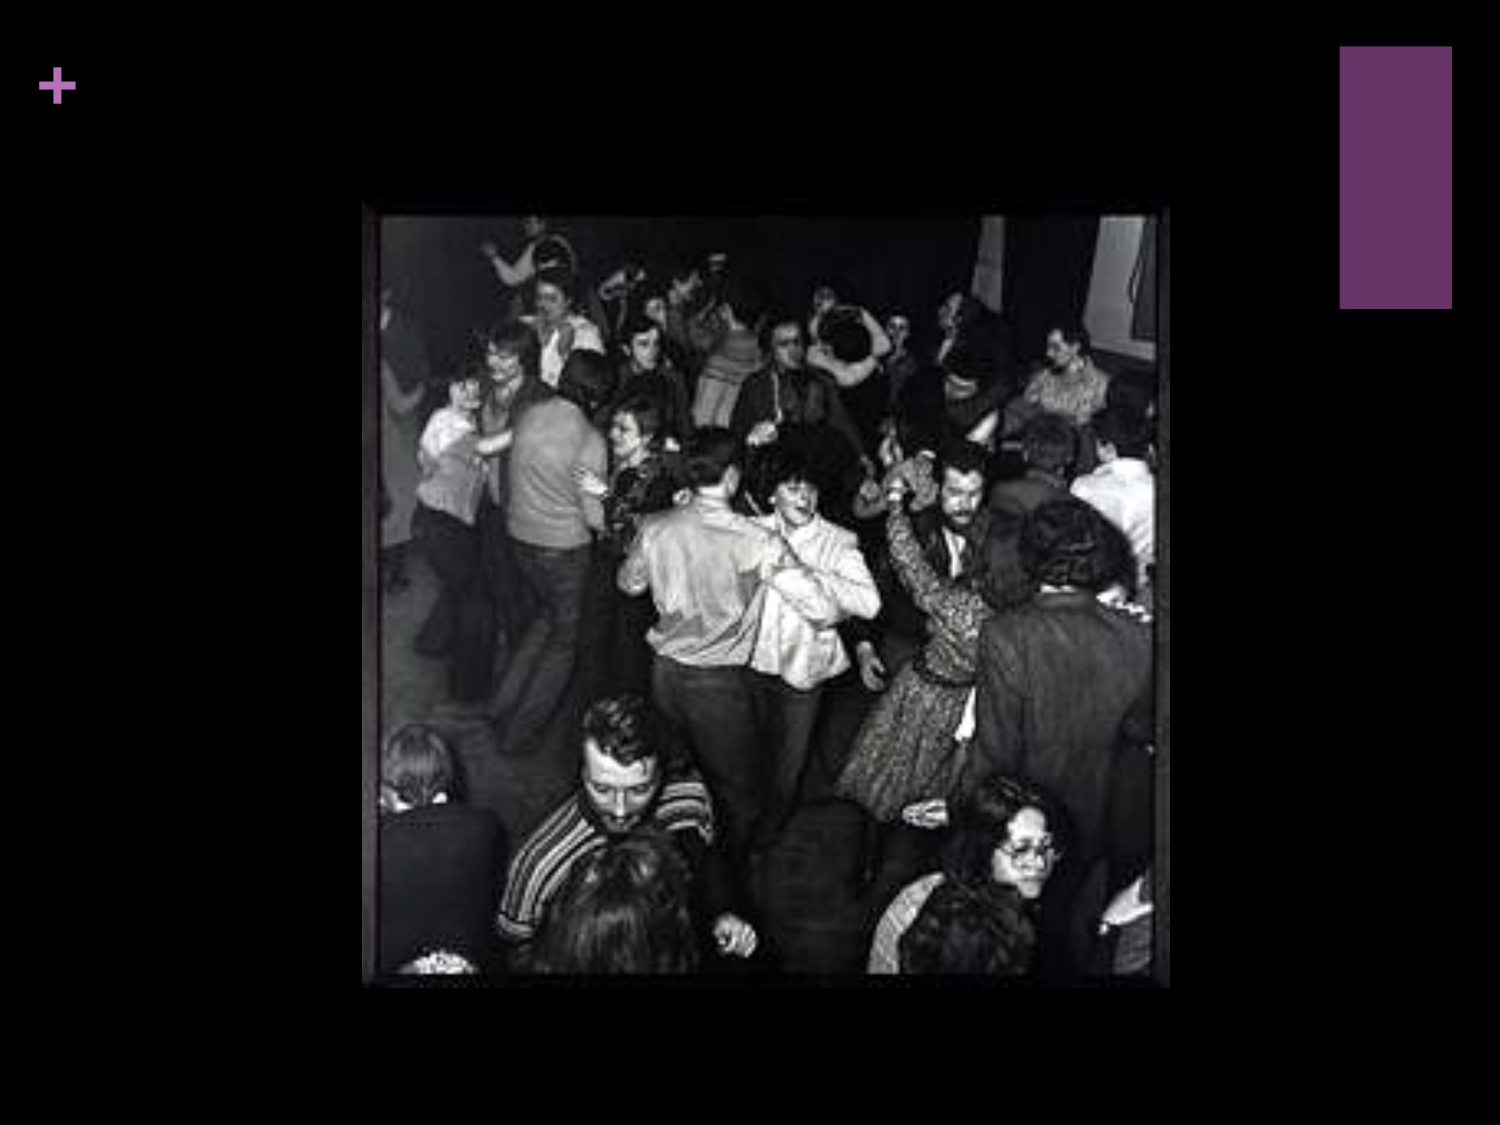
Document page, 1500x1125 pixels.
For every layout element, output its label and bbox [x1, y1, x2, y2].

picture [361, 199, 1171, 988]
